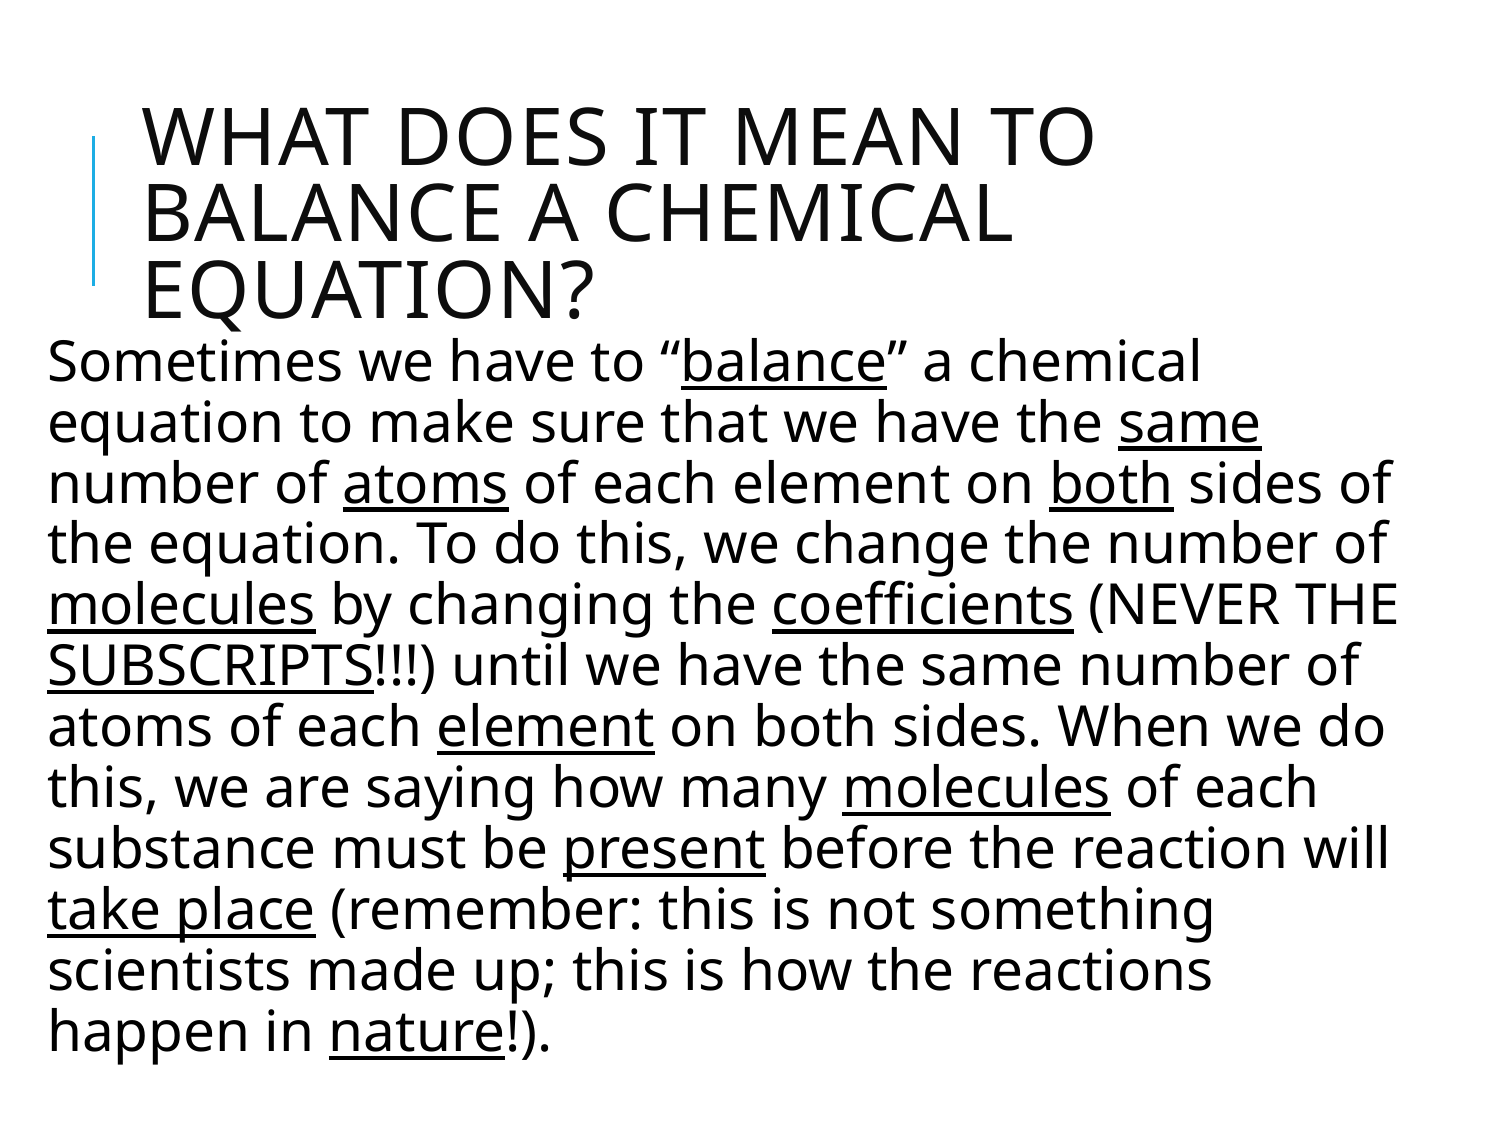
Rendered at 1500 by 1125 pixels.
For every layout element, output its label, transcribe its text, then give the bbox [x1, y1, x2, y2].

title What does it mean to Balance a Chemical Equation? [126, 96, 1322, 324]
list Sometimes we have to “balance” a chemical equation to make sure that we have the same number of atoms of each element on both sides of the equation. To do this, we change the number of molecules by changing the coefficients (NEVER THE SUBSCRIPTS!!!) until we have the same number of atoms of each element on both sides. When we do this, we are saying how many molecules of each substance must be present before the reaction will take place (remember: this is not something scientists made up; this is how the reactions happen in nature!). [24, 324, 1425, 1075]
